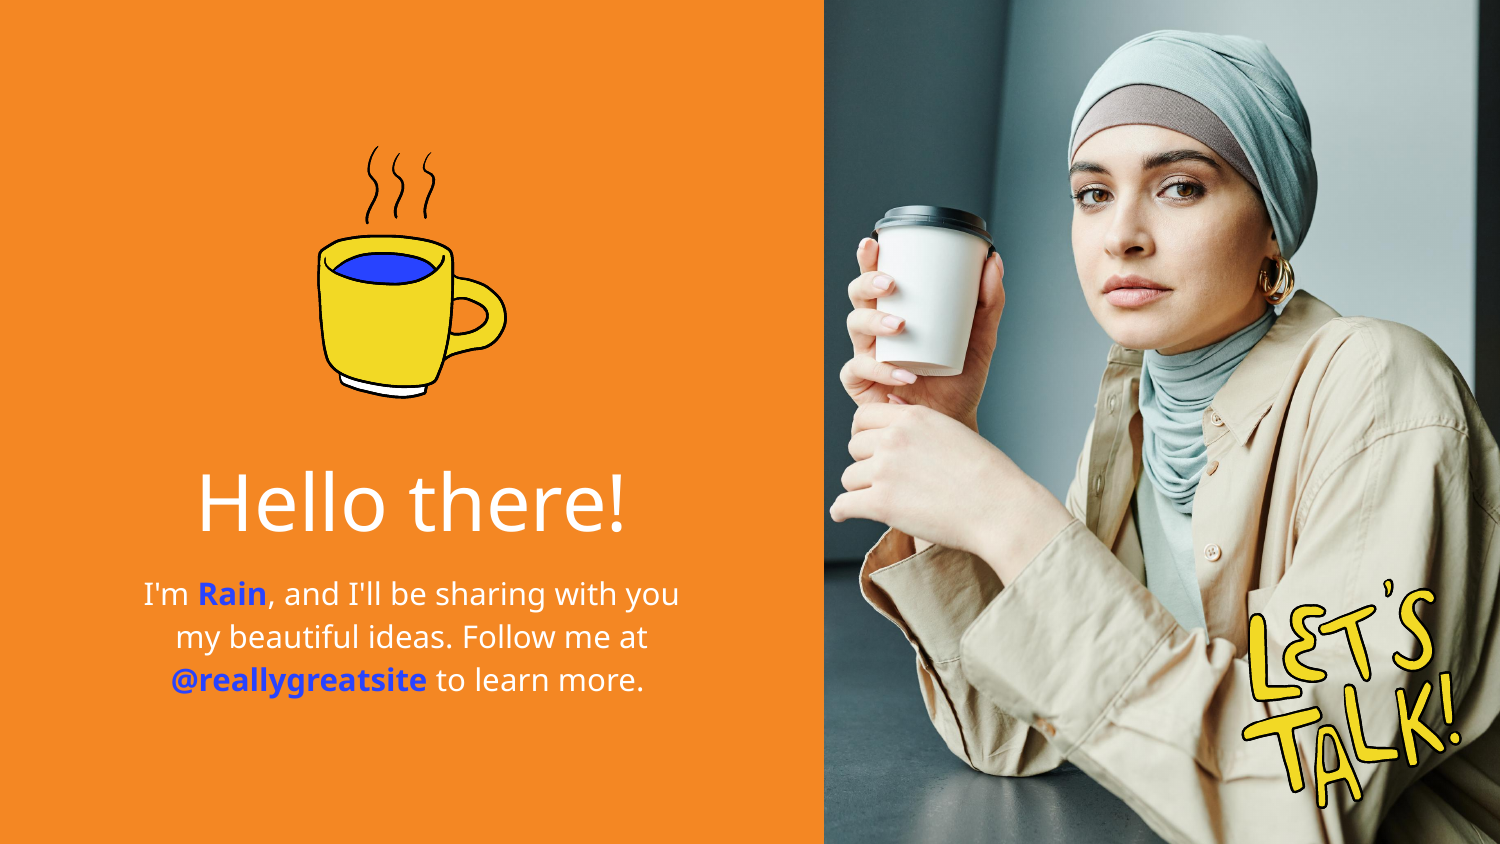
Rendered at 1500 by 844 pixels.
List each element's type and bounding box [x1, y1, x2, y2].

text_box [128, 145, 696, 694]
picture [823, 0, 1500, 844]
text_box [1235, 590, 1456, 803]
